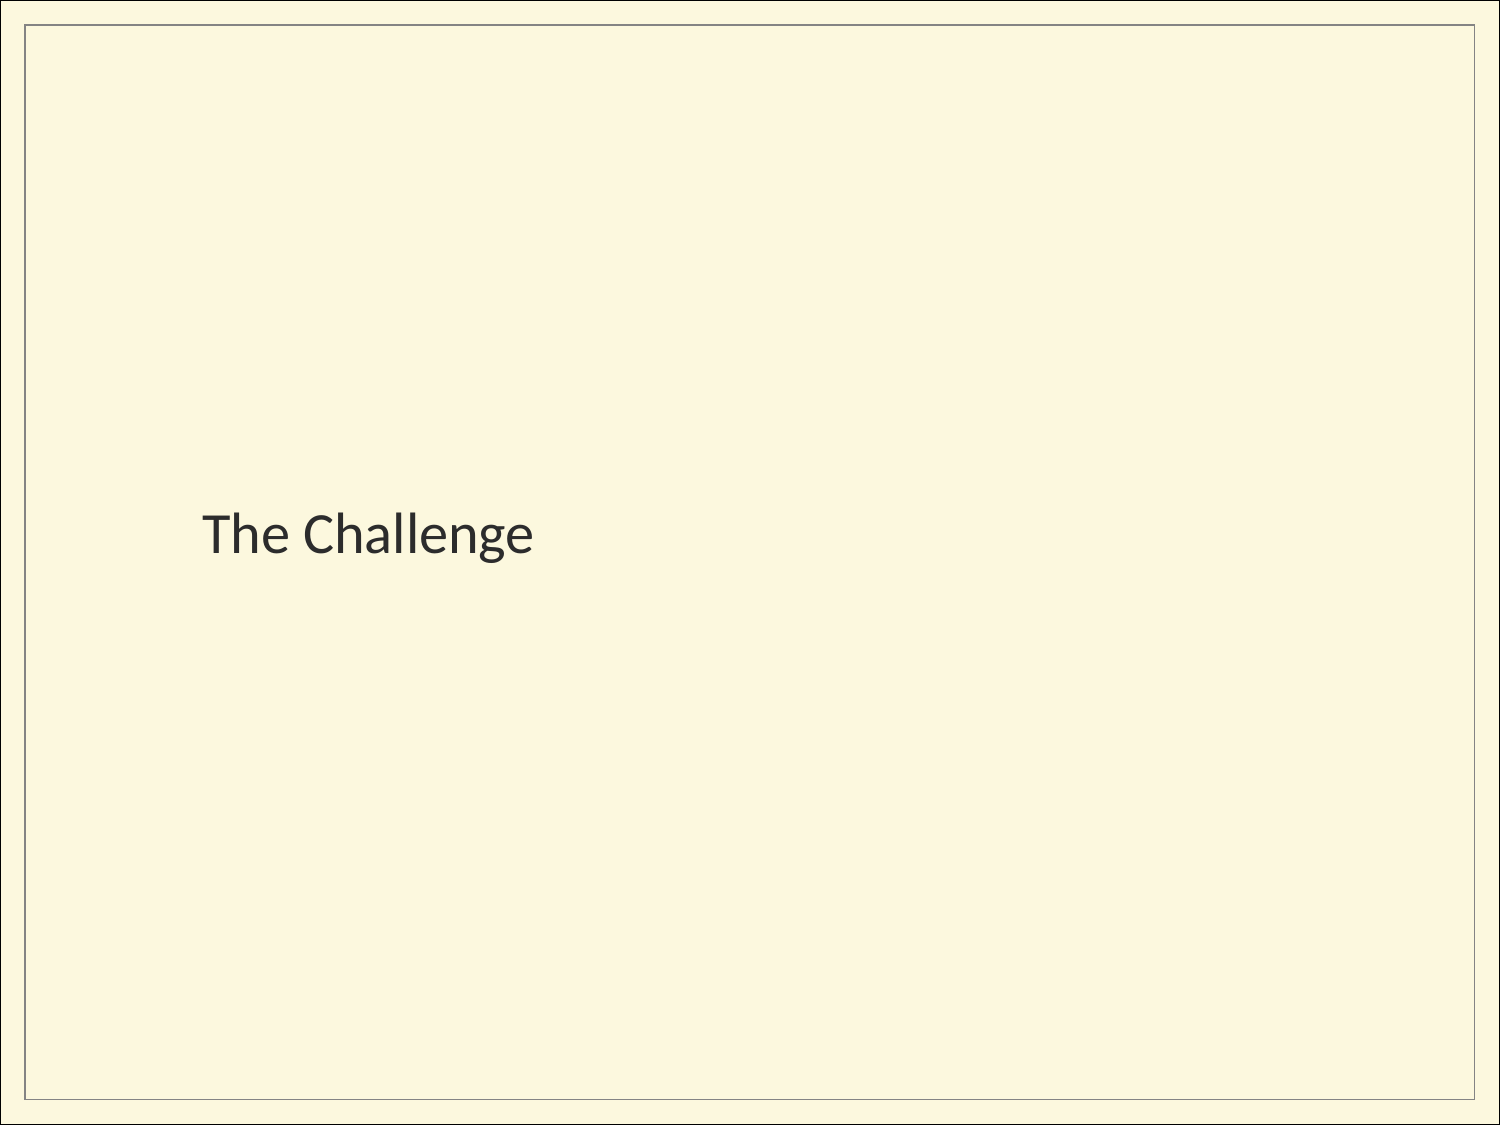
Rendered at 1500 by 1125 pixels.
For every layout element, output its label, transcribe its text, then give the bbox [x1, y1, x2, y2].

text_box The Challenge [187, 487, 1325, 573]
